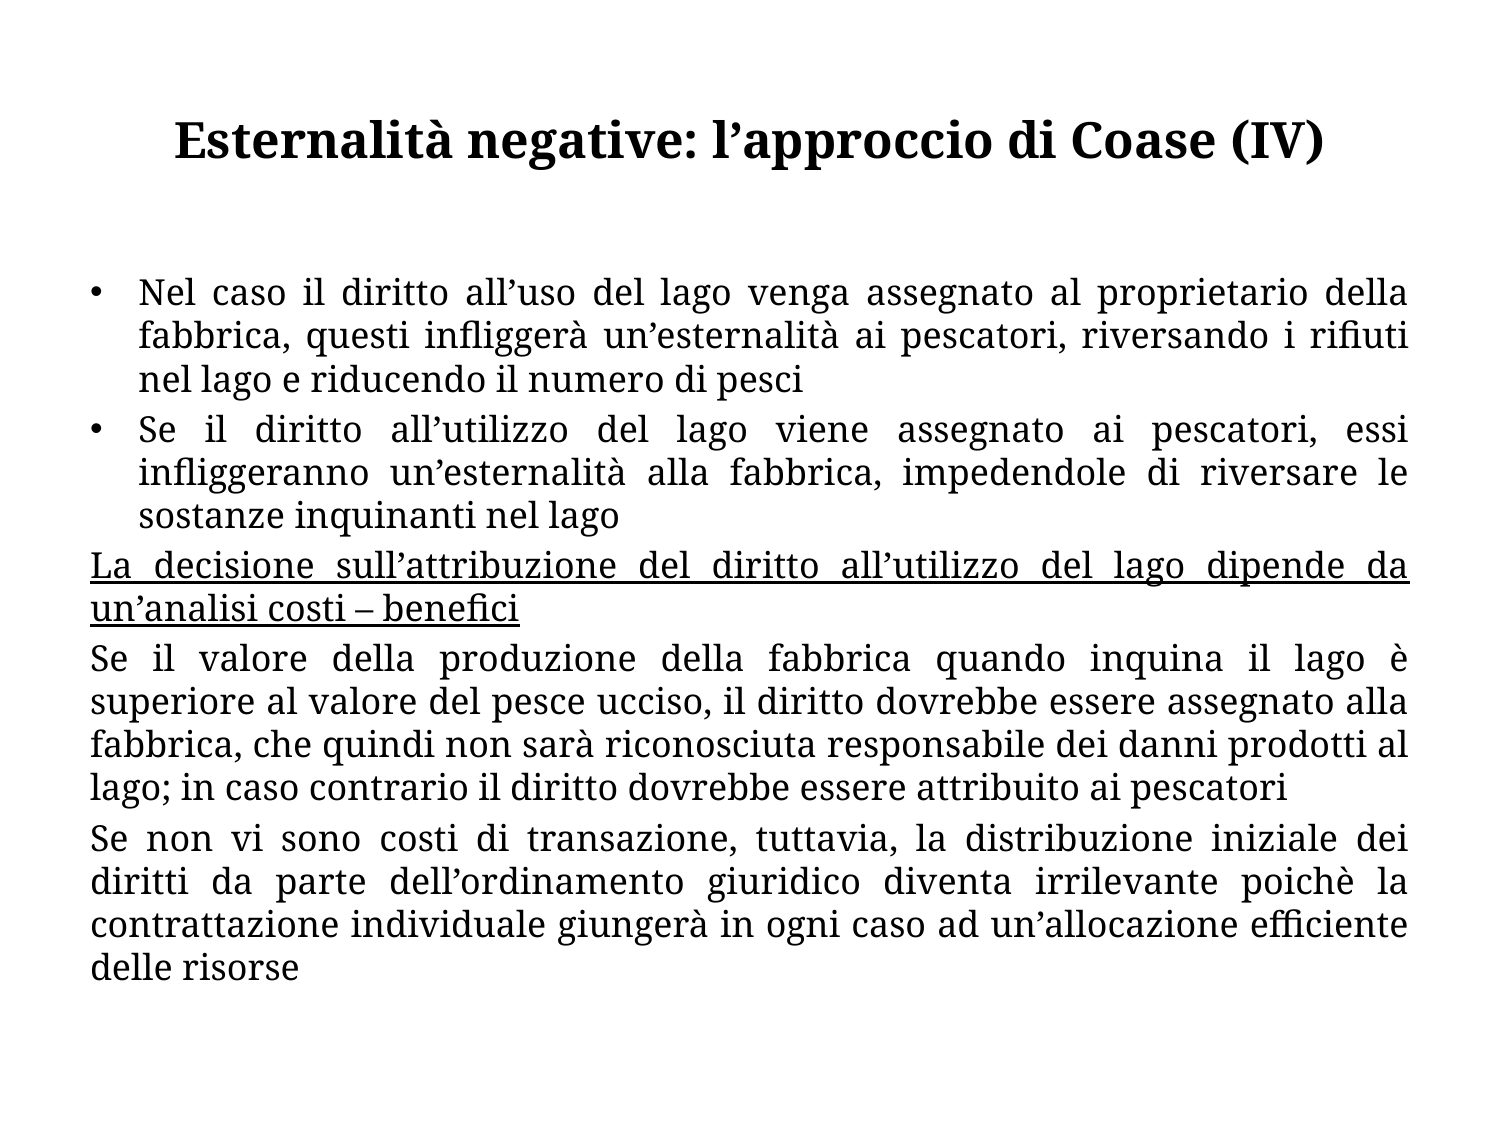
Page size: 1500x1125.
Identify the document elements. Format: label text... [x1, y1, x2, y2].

title Esternalità negative: l’approccio di Coase (IV) [75, 45, 1425, 233]
list Nel caso il diritto all’uso del lago venga assegnato al proprietario della fabbrica, questi infliggerà un’esternalità ai pescatori, riversando i rifiuti nel lago e riducendo il numero di pesci Se il diritto all’utilizzo del lago viene assegnato ai pescatori, essi infliggeranno un’esternalità alla fabbrica, impedendole di riversare le sostanze inquinanti nel lago La decisione sull’attribuzione del diritto all’utilizzo del lago dipende da un’analisi costi – benefici Se il valore della produzione della fabbrica quando inquina il lago è superiore al valore del pesce ucciso, il diritto dovrebbe essere assegnato alla fabbrica, che quindi non sarà riconosciuta responsabile dei danni prodotti al lago; in caso contrario il diritto dovrebbe essere attribuito ai pescatori Se non vi sono costi di transazione, tuttavia, la distribuzione iniziale dei diritti da parte dell’ordinamento giuridico diventa irrilevante poichè la contrattazione individuale giungerà in ogni caso ad un’allocazione efficiente delle risorse [75, 262, 1425, 1005]
